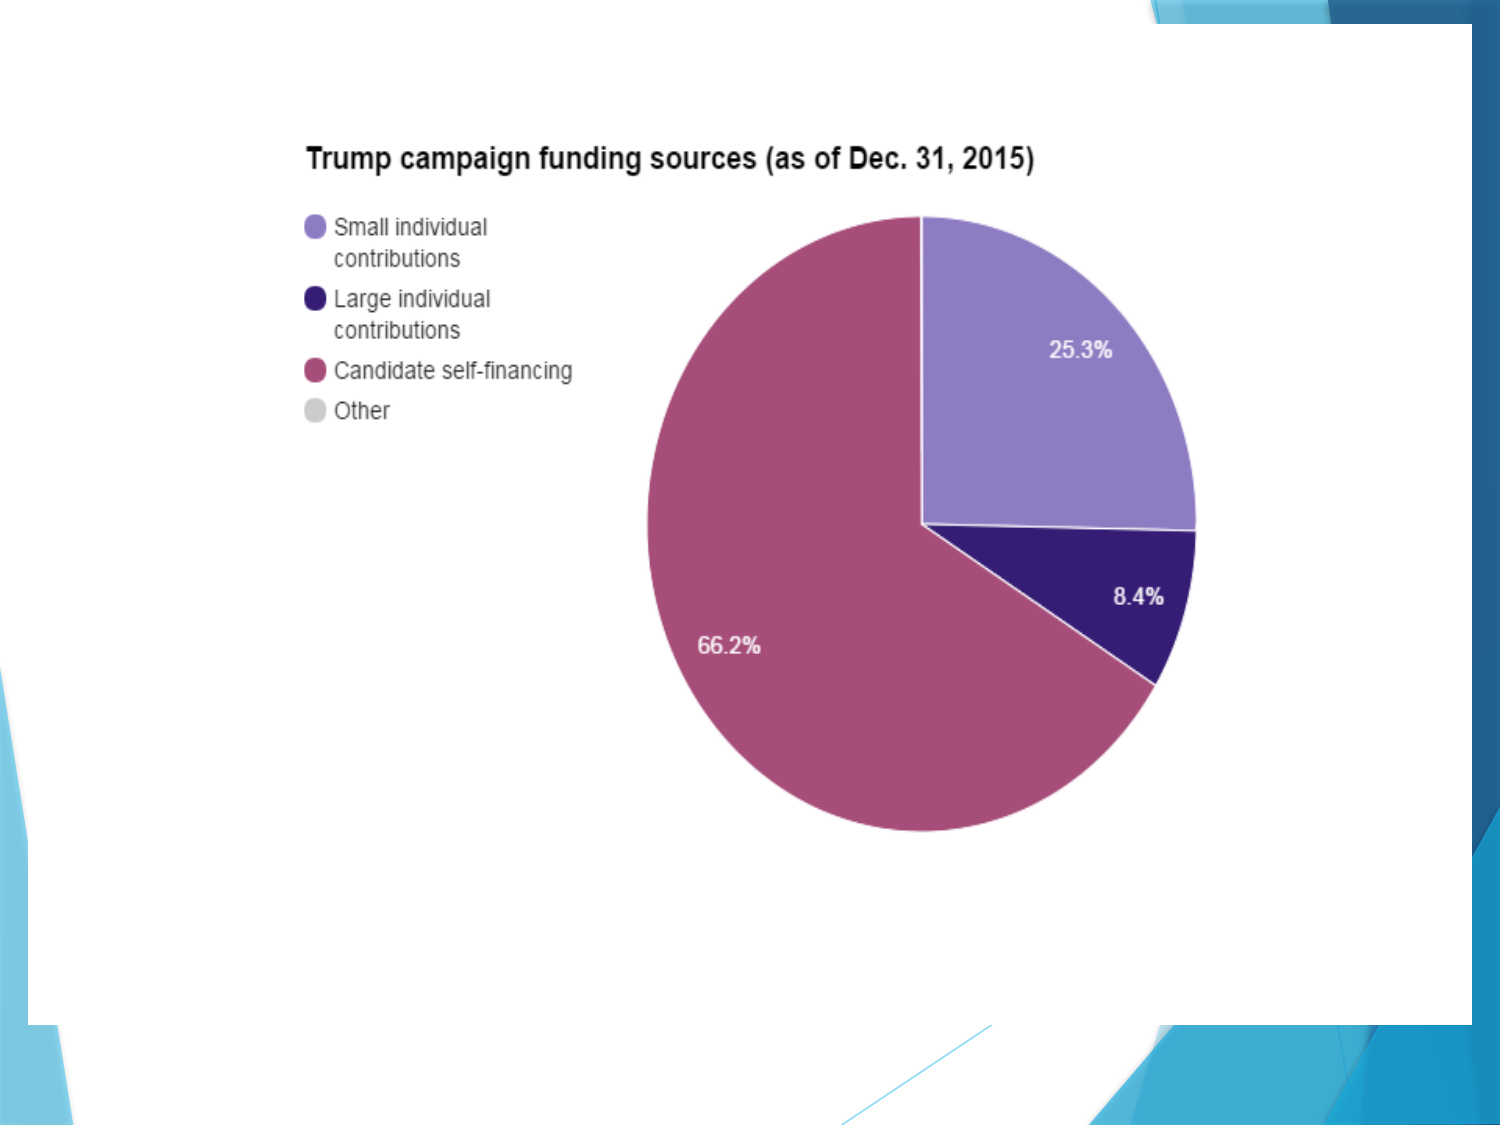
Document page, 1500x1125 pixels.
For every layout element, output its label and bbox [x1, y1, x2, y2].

picture [27, 24, 1473, 1026]
